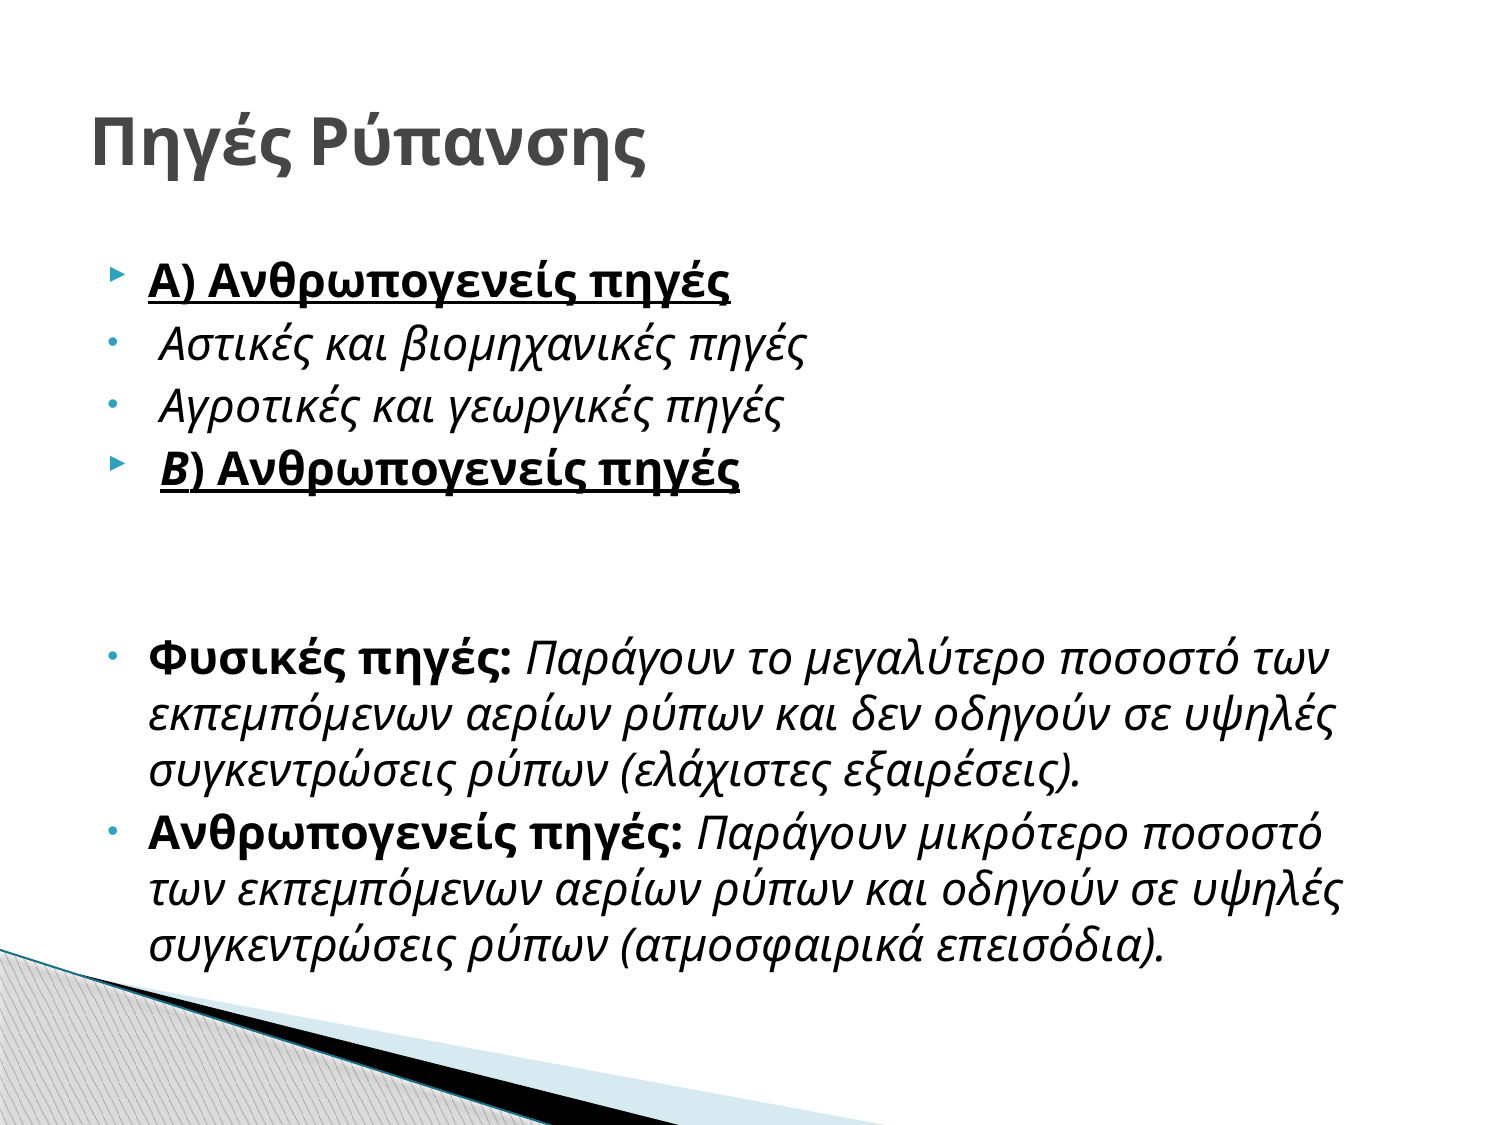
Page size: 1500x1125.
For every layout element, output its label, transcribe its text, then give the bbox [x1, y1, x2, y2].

list Α) Ανθρωπογενείς πηγές Αστικές και βιομηχανικές πηγές Αγροτικές και γεωργικές πηγές Β) Ανθρωπογενείς πηγές Φυσικές πηγές: Παράγουν το μεγαλύτερο ποσοστό των εκπεμπόμενων αερίων ρύπων και δεν οδηγούν σε υψηλές συγκεντρώσεις ρύπων (ελάχιστες εξαιρέσεις). Ανθρωπογενείς πηγές: Παράγουν μικρότερο ποσοστό των εκπεμπόμενων αερίων ρύπων και οδηγούν σε υψηλές συγκεντρώσεις ρύπων (ατμοσφαιρικά επεισόδια). [75, 243, 1425, 986]
title Πηγές Ρύπανσης [75, 45, 1425, 233]
